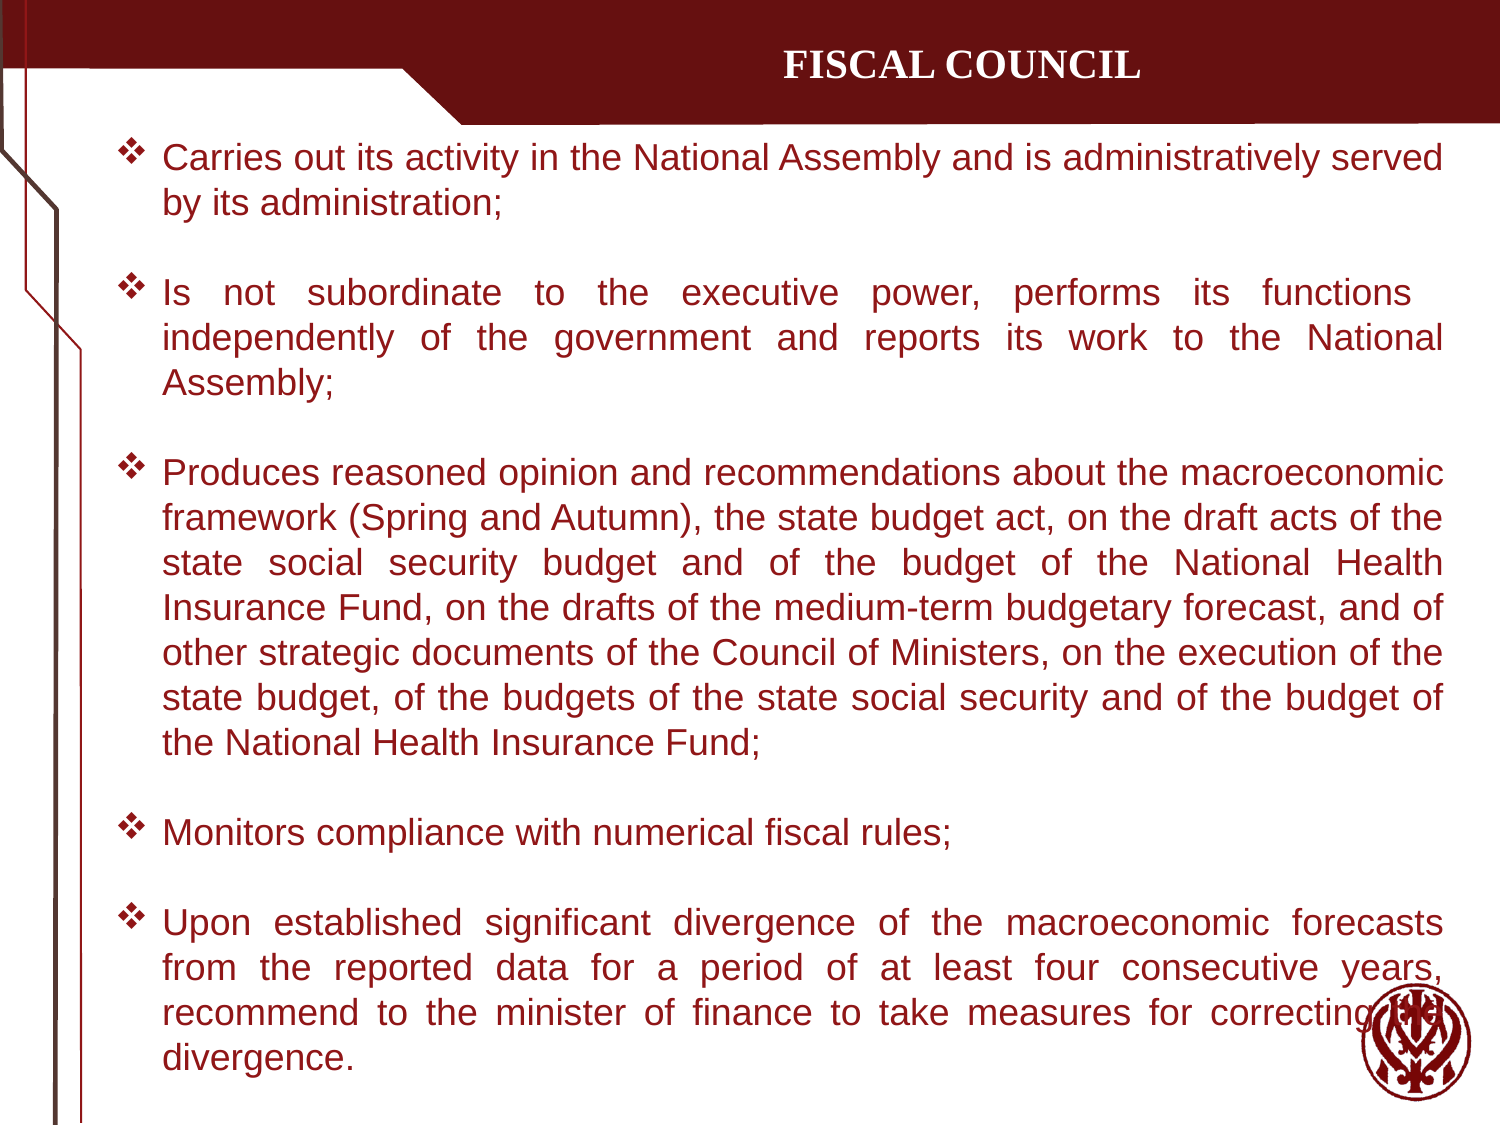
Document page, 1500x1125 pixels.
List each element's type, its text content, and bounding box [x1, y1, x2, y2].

text_box Carries out its activity in the National Assembly and is administratively served by its administration; Is not subordinate to the executive power, performs its functions independently of the government and reports its work to the National Assembly; Produces reasoned opinion and recommendations about the macroeconomic framework (Spring and Autumn), the state budget act, on the draft acts of the state social security budget and of the budget of the National Health Insurance Fund, on the drafts of the medium-term budgetary forecast, and of other strategic documents of the Council of Ministers, on the execution of the state budget, of the budgets of the state social security and of the budget of the National Health Insurance Fund; Monitors compliance with numerical fiscal rules; Upon established significant divergence of the macroeconomic forecasts from the reported data for a period of at least four consecutive years, recommend to the minister of finance to take measures for correcting the divergence. [100, 125, 1459, 1086]
text_box FISCAL COUNCIL [466, 29, 1459, 94]
picture [1360, 981, 1472, 1102]
